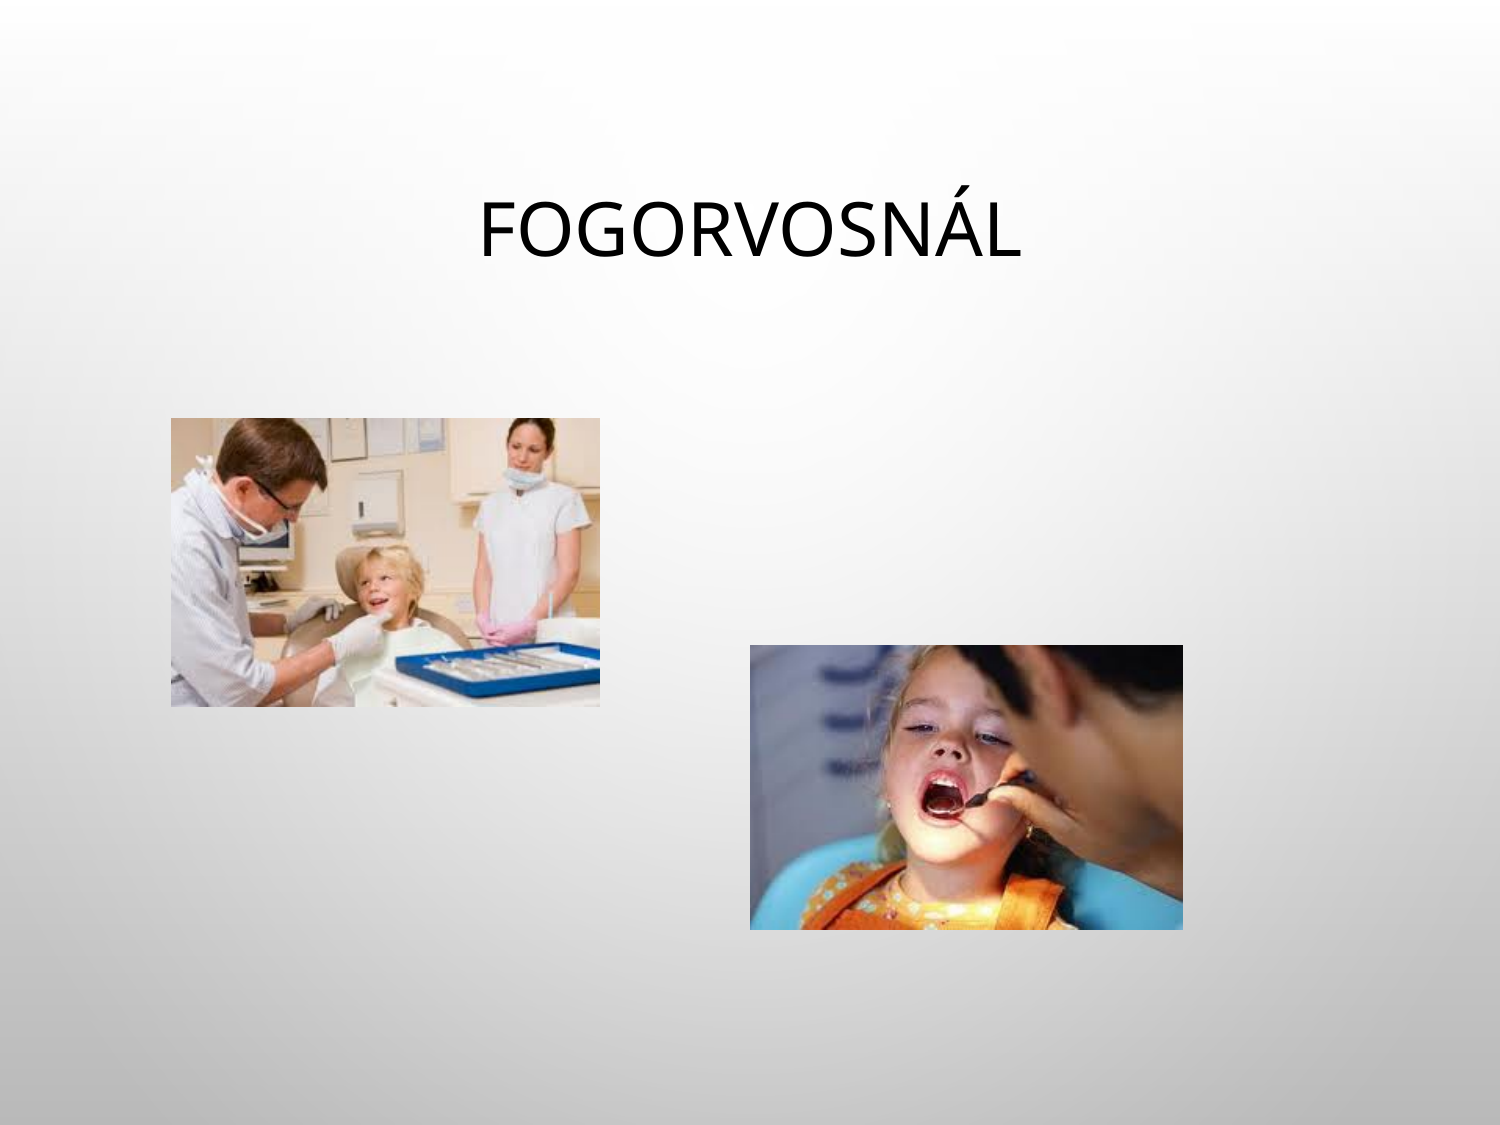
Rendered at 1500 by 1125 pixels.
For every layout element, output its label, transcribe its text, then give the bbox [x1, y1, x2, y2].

title Fogorvosnál [112, 101, 1388, 364]
picture [0, 0, 1500, 1125]
